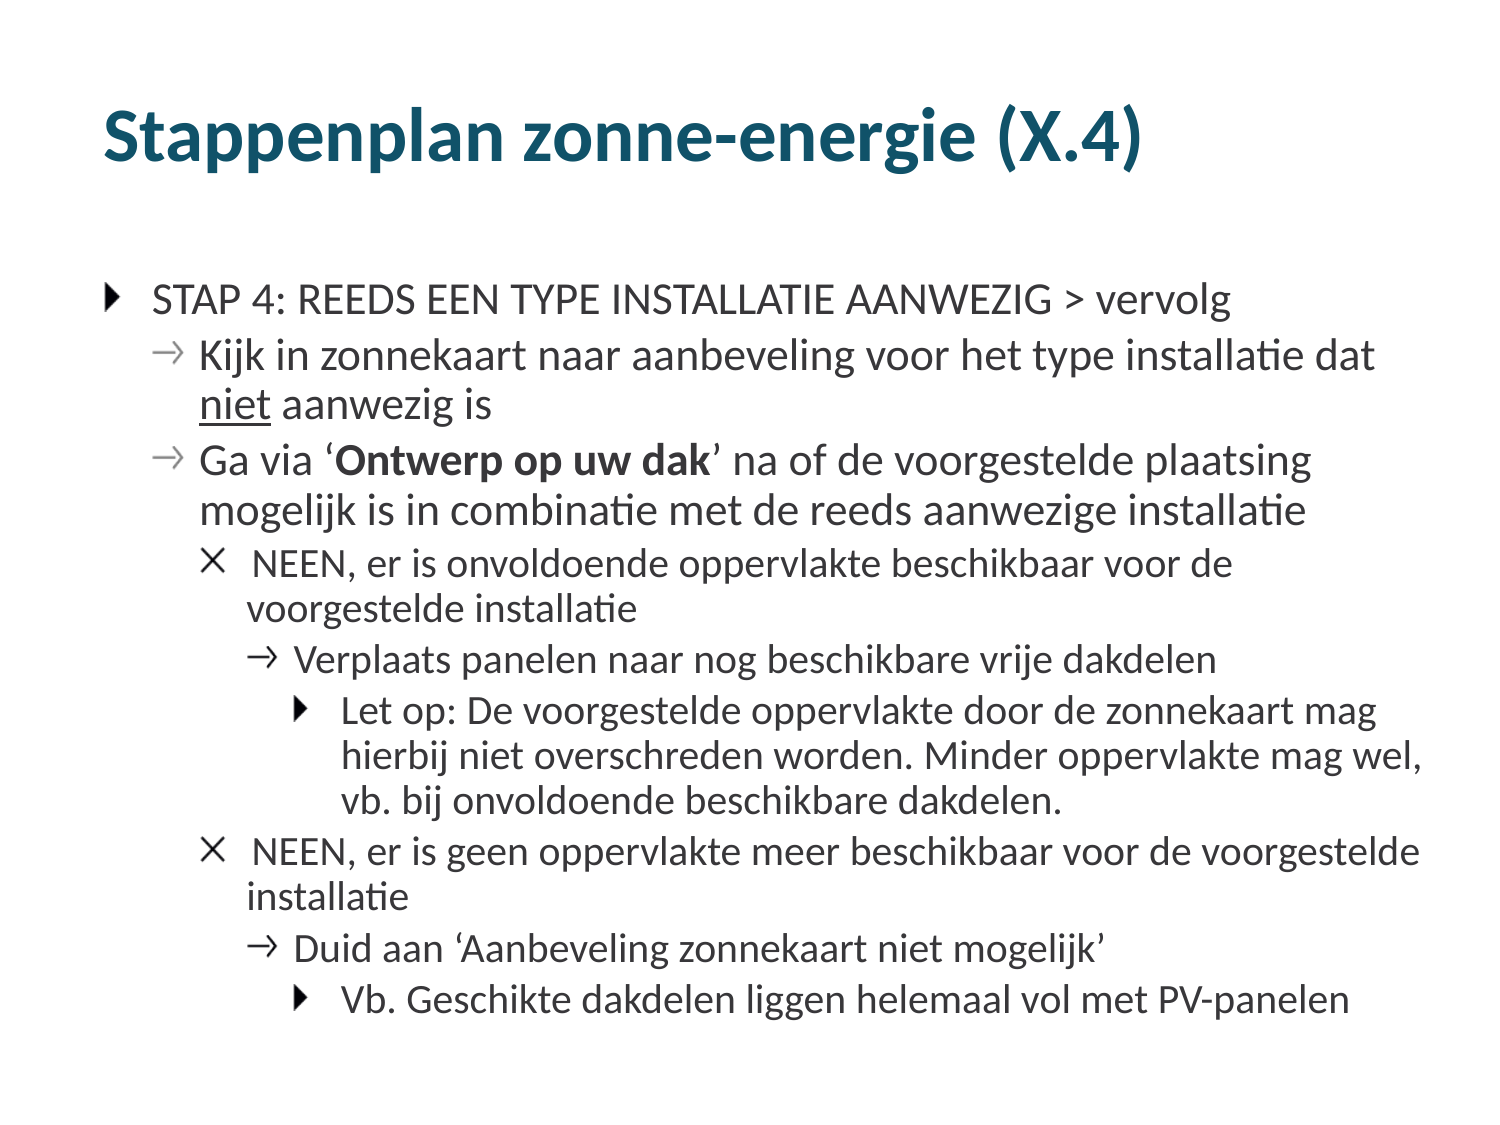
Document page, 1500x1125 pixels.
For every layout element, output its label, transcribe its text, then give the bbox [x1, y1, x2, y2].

picture [246, 646, 289, 669]
list STAP 4: REEDS EEN TYPE INSTALLATIE AANWEZIG > vervolg Kijk in zonnekaart naar aanbeveling voor het type installatie dat niet aanwezig is Ga via ‘Ontwerp op uw dak’ na of de voorgestelde plaatsing mogelijk is in combinatie met de reeds aanwezige installatie NEEN, er is onvoldoende oppervlakte beschikbaar voor de voorgestelde installatie Verplaats panelen naar nog beschikbare vrije dakdelen Let op: De voorgestelde oppervlakte door de zonnekaart mag hierbij niet overschreden worden. Minder oppervlakte mag wel, vb. bij onvoldoende beschikbare dakdelen. NEEN, er is geen oppervlakte meer beschikbaar voor de voorgestelde installatie Duid aan ‘Aanbeveling zonnekaart niet mogelijk’ Vb. Geschikte dakdelen liggen helemaal vol met PV-panelen [89, 267, 1461, 1106]
picture [293, 984, 331, 1011]
title Stappenplan zonne-energie (X.4) [88, 90, 1459, 268]
picture [151, 446, 196, 470]
picture [151, 341, 196, 365]
picture [199, 836, 252, 864]
picture [104, 282, 146, 312]
picture [246, 935, 289, 958]
picture [293, 695, 331, 722]
picture [199, 547, 252, 575]
